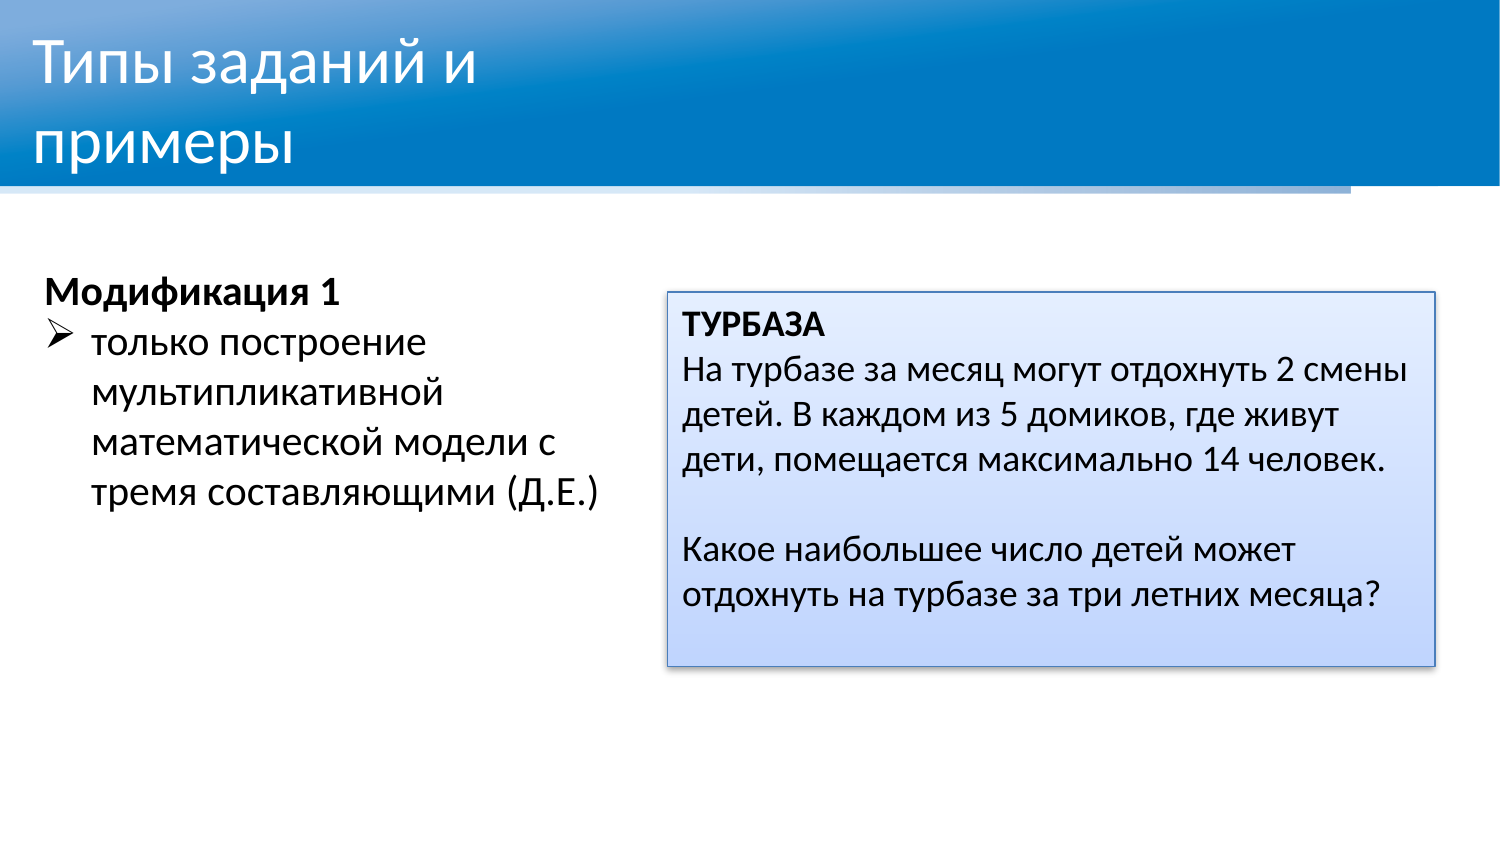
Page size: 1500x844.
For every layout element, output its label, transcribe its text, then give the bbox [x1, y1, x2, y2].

text_box ТУРБАЗА На турбазе за месяц могут отдохнуть 2 смены детей. В каждом из 5 домиков, где живут дети, помещается максимально 14 человек. Какое наибольшее число детей может отдохнуть на турбазе за три летних месяца? [667, 291, 1436, 667]
text_box Модификация 1 только построение мультипликативной математической модели с тремя составляющими (Д.Е.) [29, 256, 644, 522]
picture [0, 0, 1500, 194]
